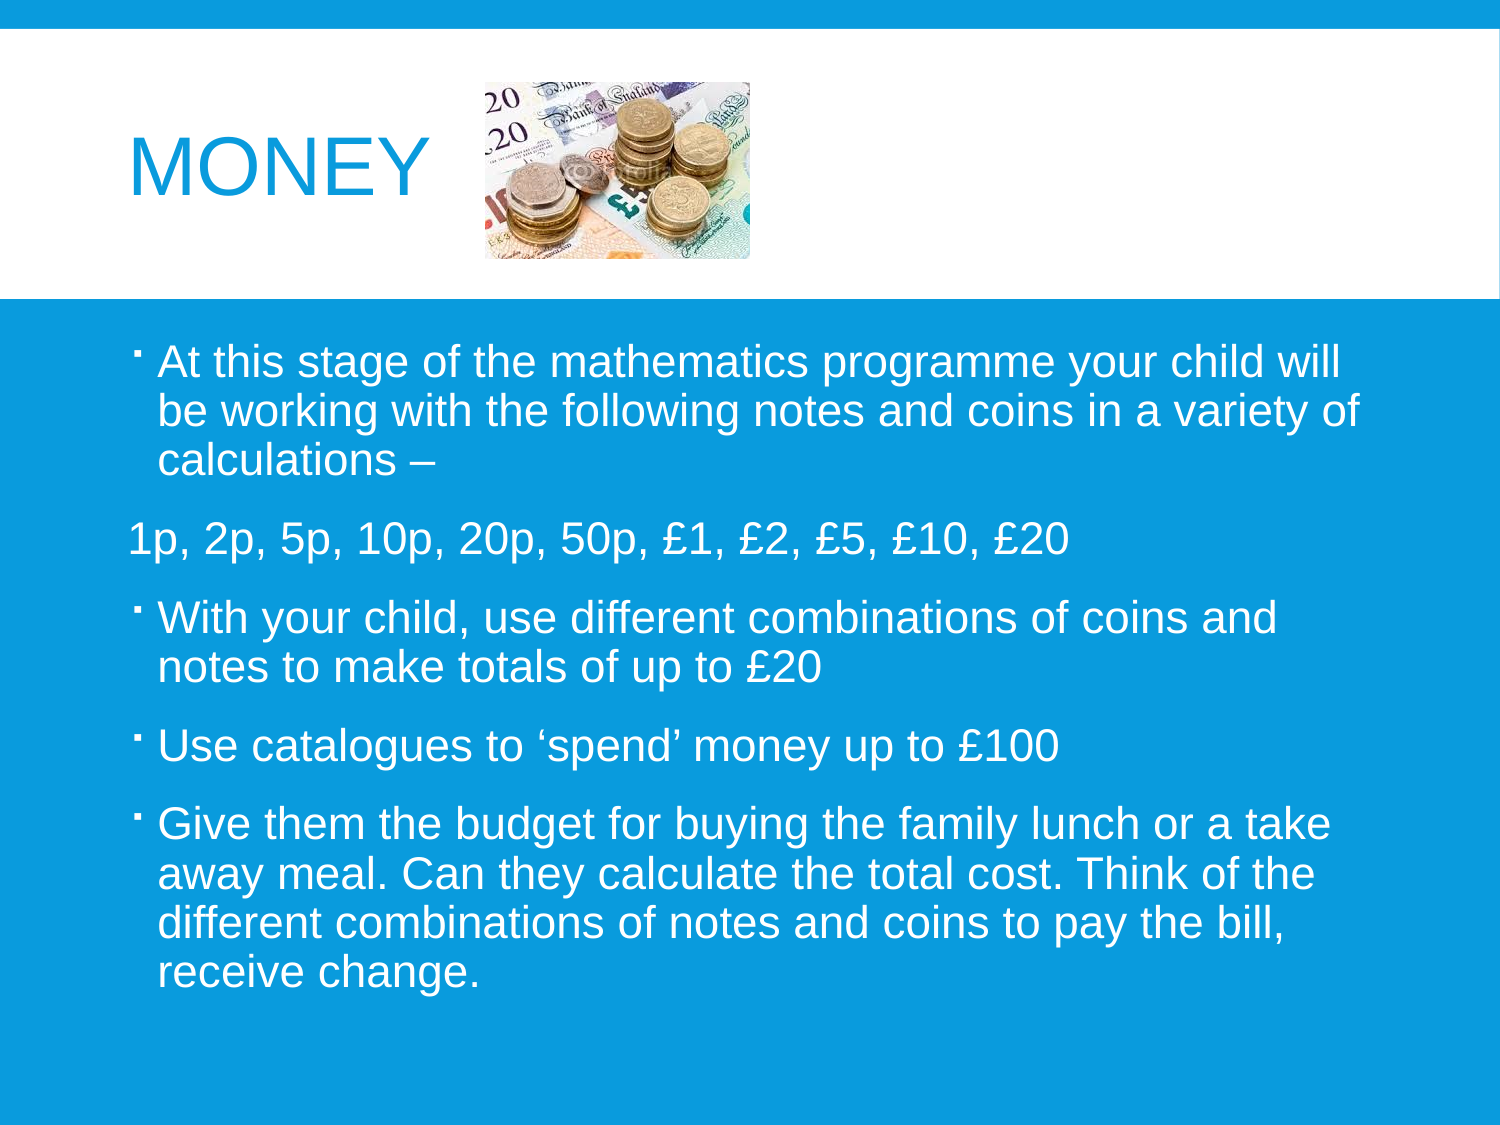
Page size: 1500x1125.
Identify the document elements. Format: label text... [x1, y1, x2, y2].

title Money [112, 46, 1388, 295]
picture [485, 82, 750, 259]
list At this stage of the mathematics programme your child will be working with the following notes and coins in a variety of calculations – 1p, 2p, 5p, 10p, 20p, 50p, £1, £2, £5, £10, £20 With your child, use different combinations of coins and notes to make totals of up to £20 Use catalogues to ‘spend’ money up to £100 Give them the budget for buying the family lunch or a take away meal. Can they calculate the total cost. Think of the different combinations of notes and coins to pay the bill, receive change. [112, 329, 1388, 1020]
